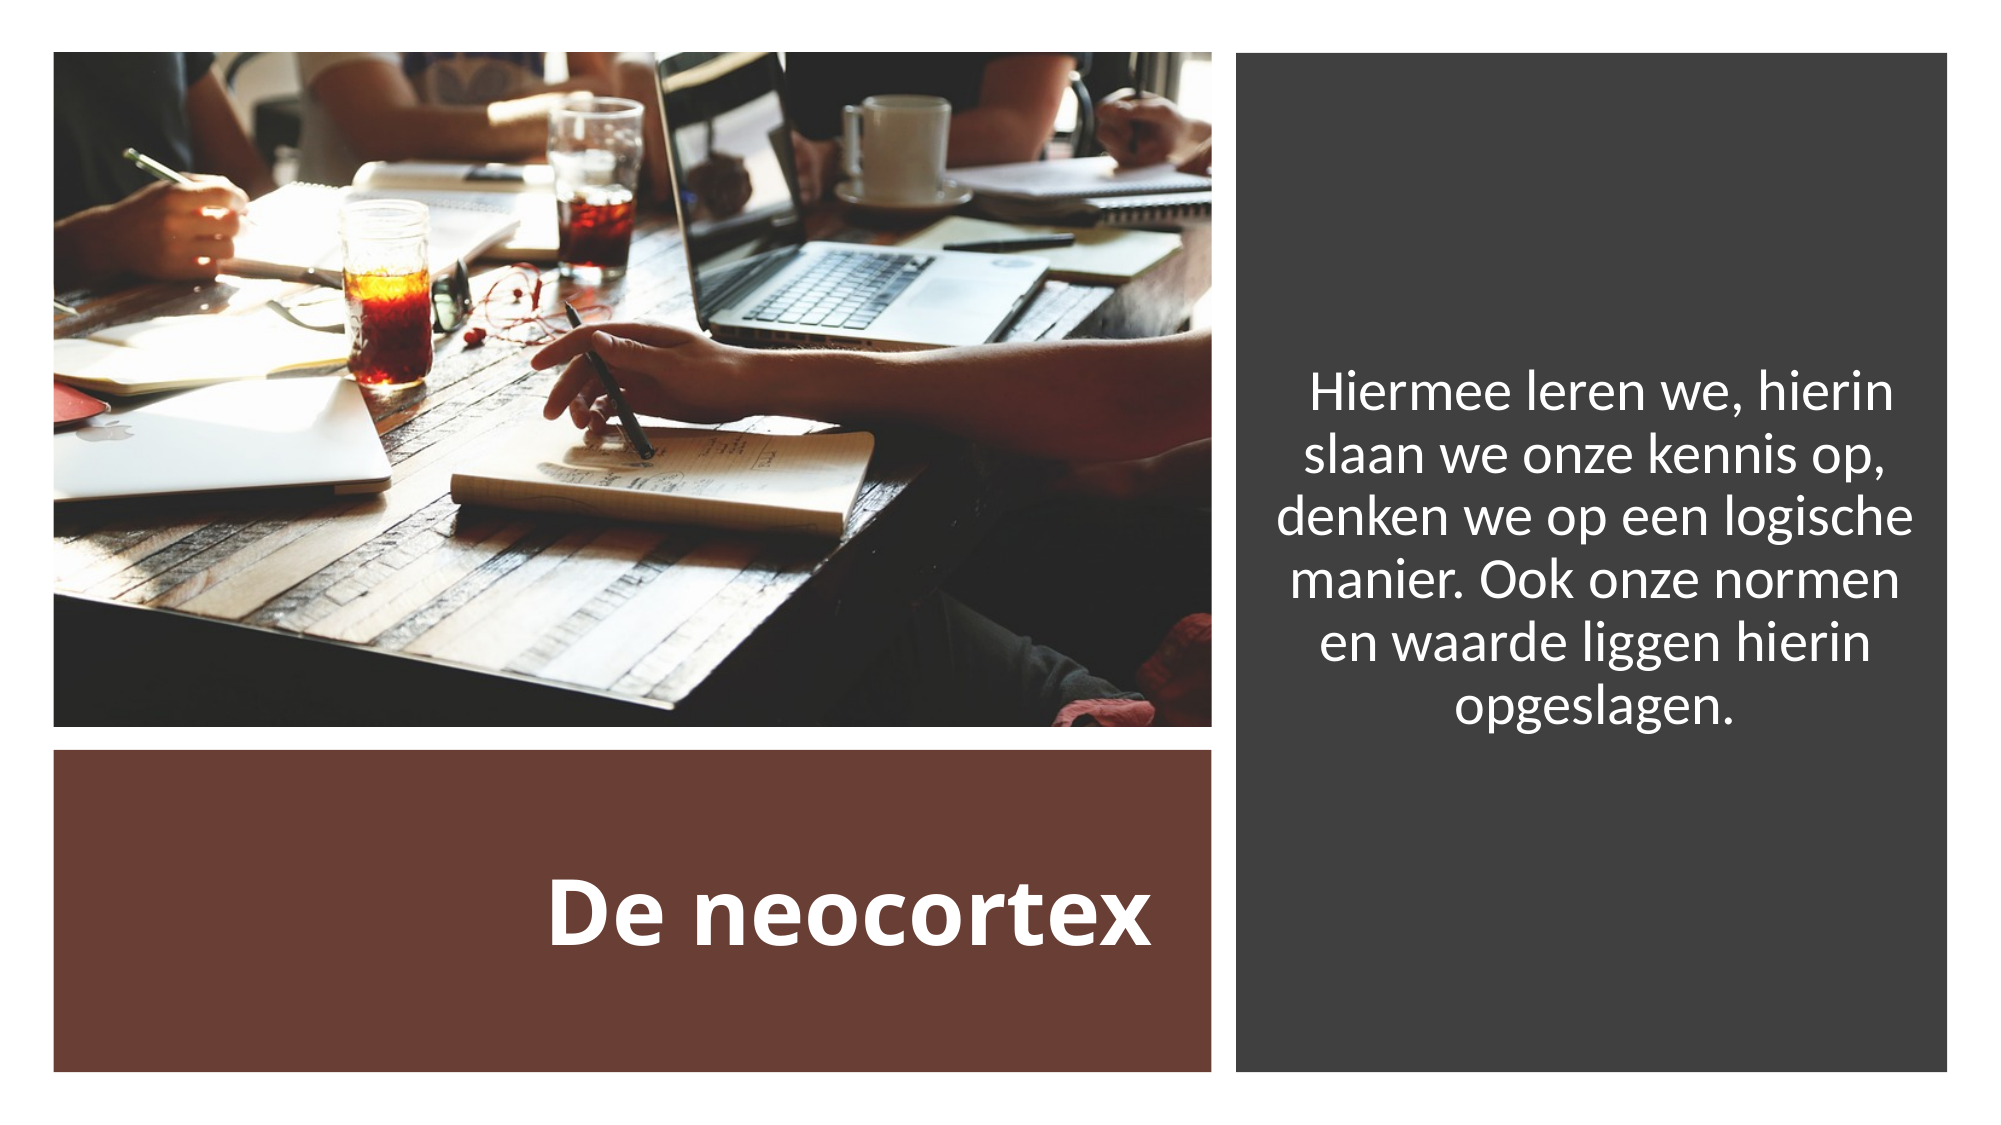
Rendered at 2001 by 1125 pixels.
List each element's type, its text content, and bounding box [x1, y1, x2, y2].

picture [53, 52, 1212, 727]
text_box [1235, 52, 1948, 1073]
title De neocortex [85, 782, 1168, 1049]
text_box [53, 749, 1212, 1073]
list Hiermee leren we, hierin slaan we onze kennis op, denken we op een logische manier. Ook onze normen en waarde liggen hierin opgeslagen. [1253, 150, 1938, 947]
